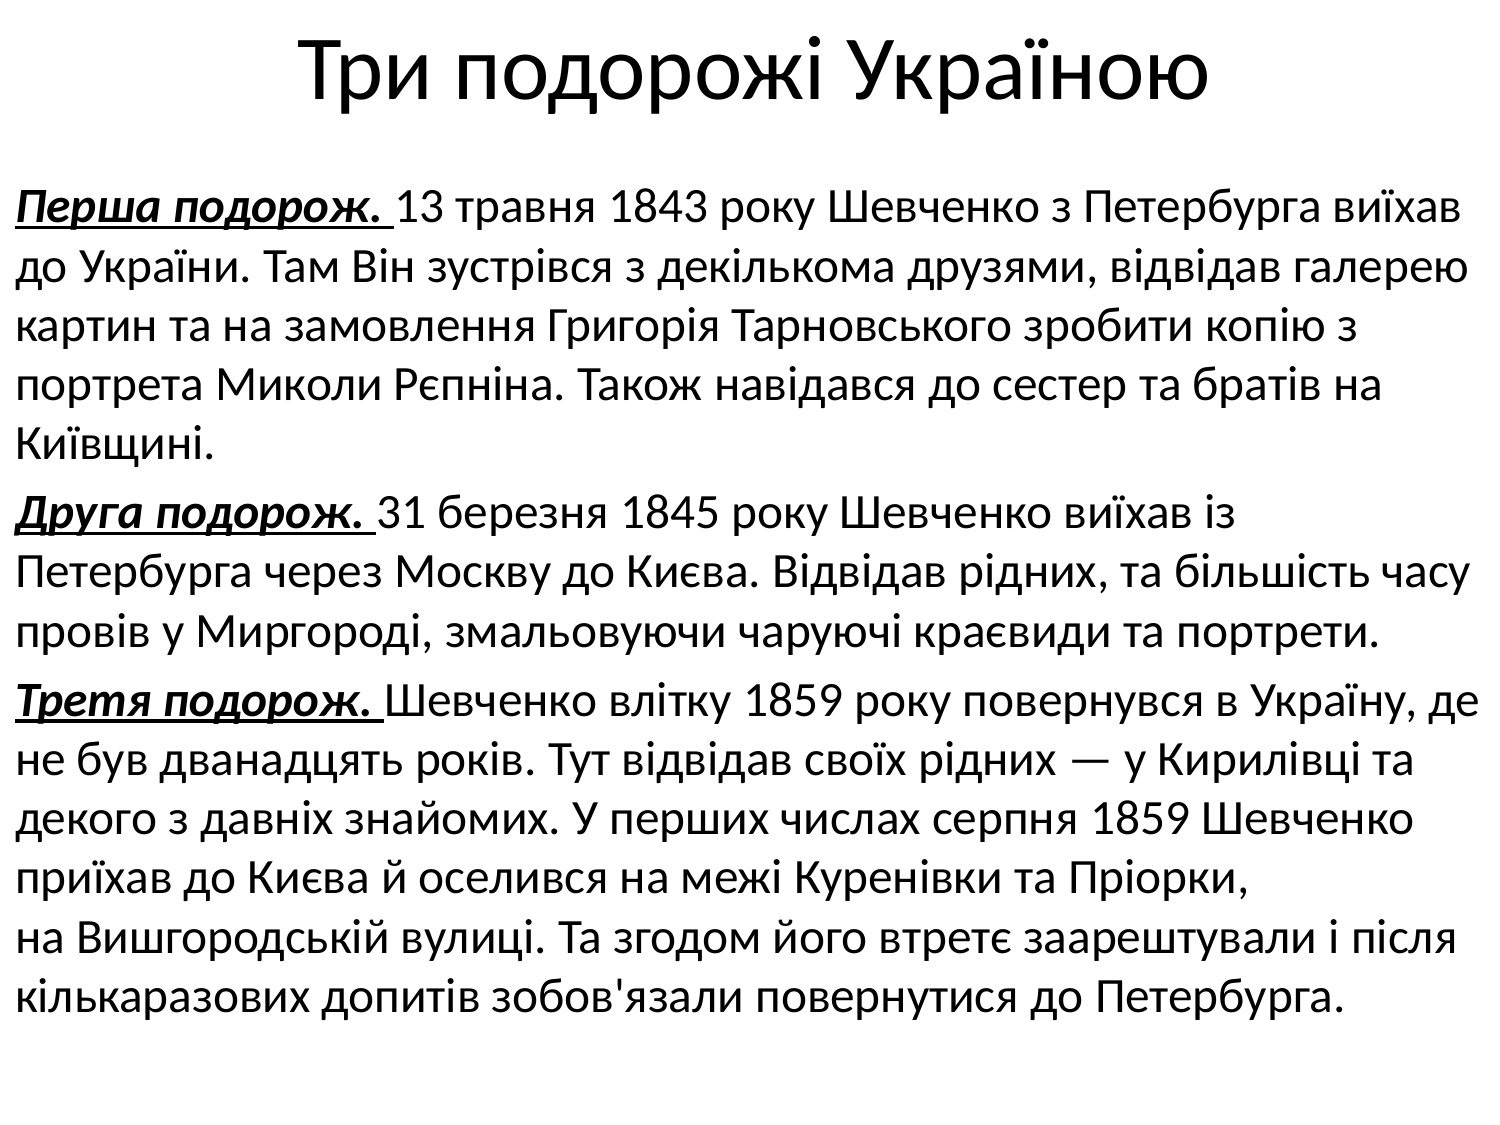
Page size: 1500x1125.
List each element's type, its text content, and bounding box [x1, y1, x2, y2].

list Перша подорож. 13 травня 1843 року Шевченко з Петербурга виїхав до України. Там Він зустрівся з декількома друзями, відвідав галерею картин та на замовлення Григорія Тарновського зробити копію з портрета Миколи Рєпніна. Також навідався до сестер та братів на Київщині. Друга подорож. 31 березня 1845 року Шевченко виїхав із Петербурга через Москву до Києва. Відвідав рідних, та більшість часу провів у Миргороді, змальовуючи чаруючі краєвиди та портрети. Третя подорож. Шевченко влітку 1859 року повернувся в Україну, де не був дванадцять років. Тут відвідав своїх рідних — у Кирилівці та декого з давніх знайомих. У перших числах серпня 1859 Шевченко приїхав до Києва й оселився на межі Куренівки та Пріорки, на Вишгородській вулиці. Та згодом його втретє заарештували і після кількаразових допитів зобов'язали повернутися до Петербурга. [0, 165, 1500, 1125]
title Три подорожі Україною [79, 0, 1430, 125]
